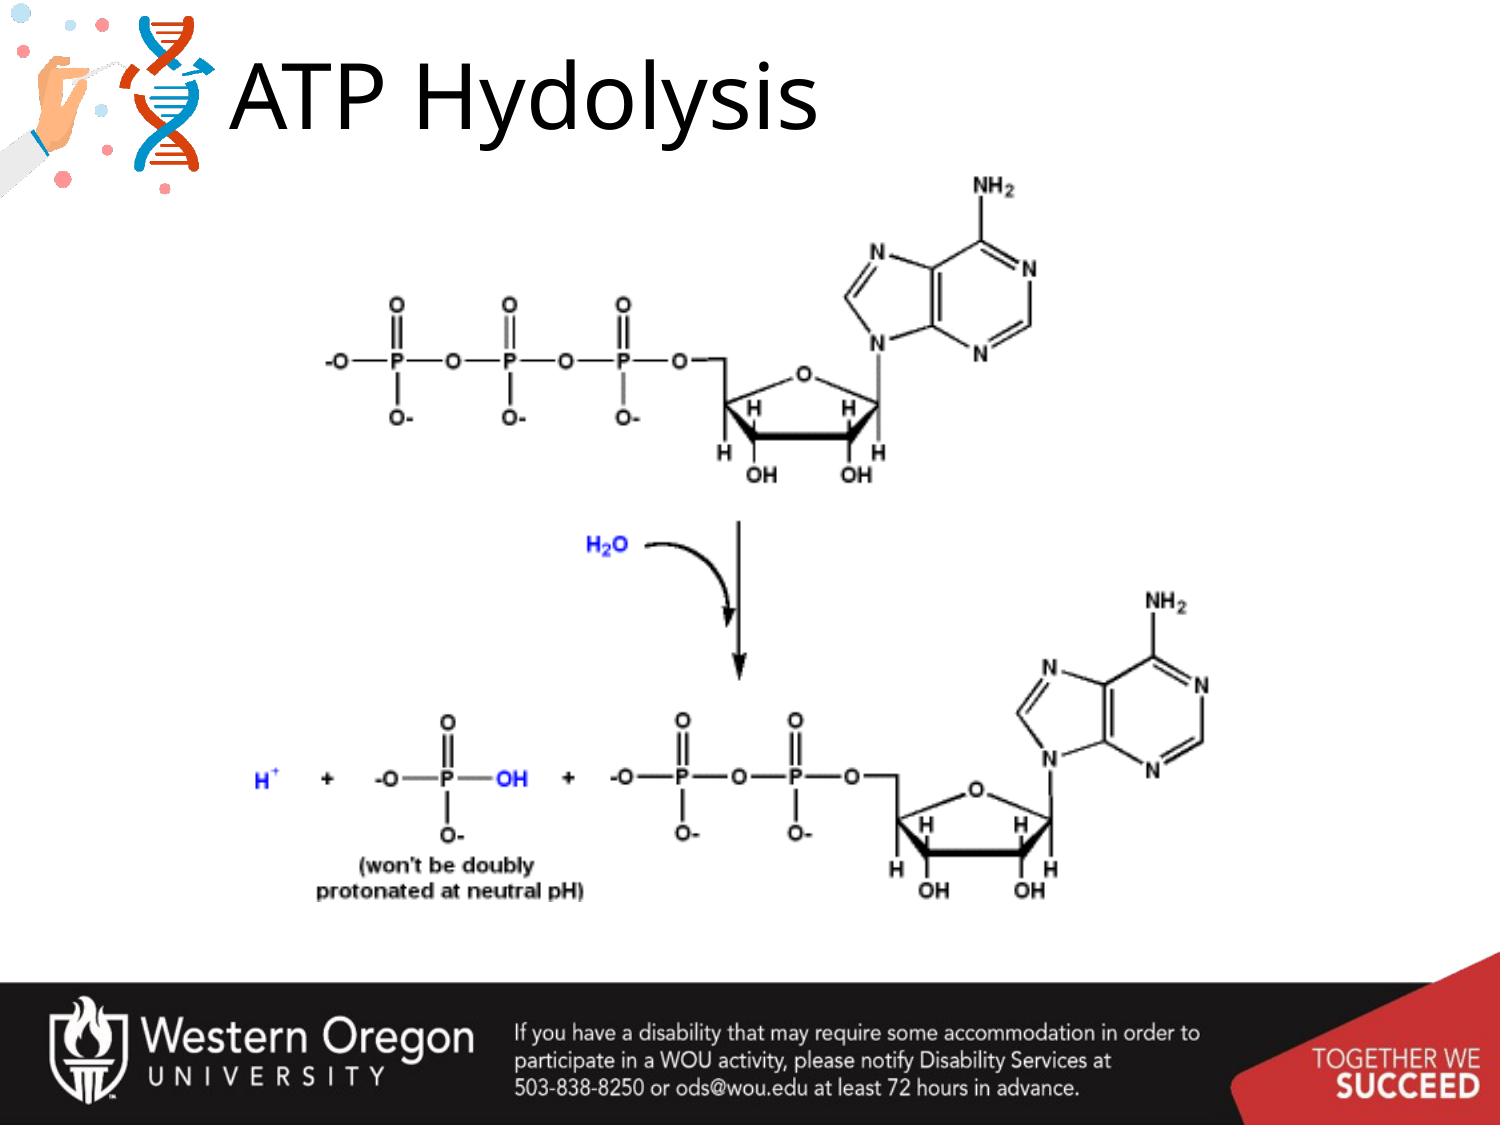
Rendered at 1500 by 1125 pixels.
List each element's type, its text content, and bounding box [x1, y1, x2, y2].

picture [0, 946, 1500, 1125]
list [254, 173, 1215, 902]
picture [0, 3, 215, 198]
title ATP Hydolysis [214, 36, 1397, 165]
